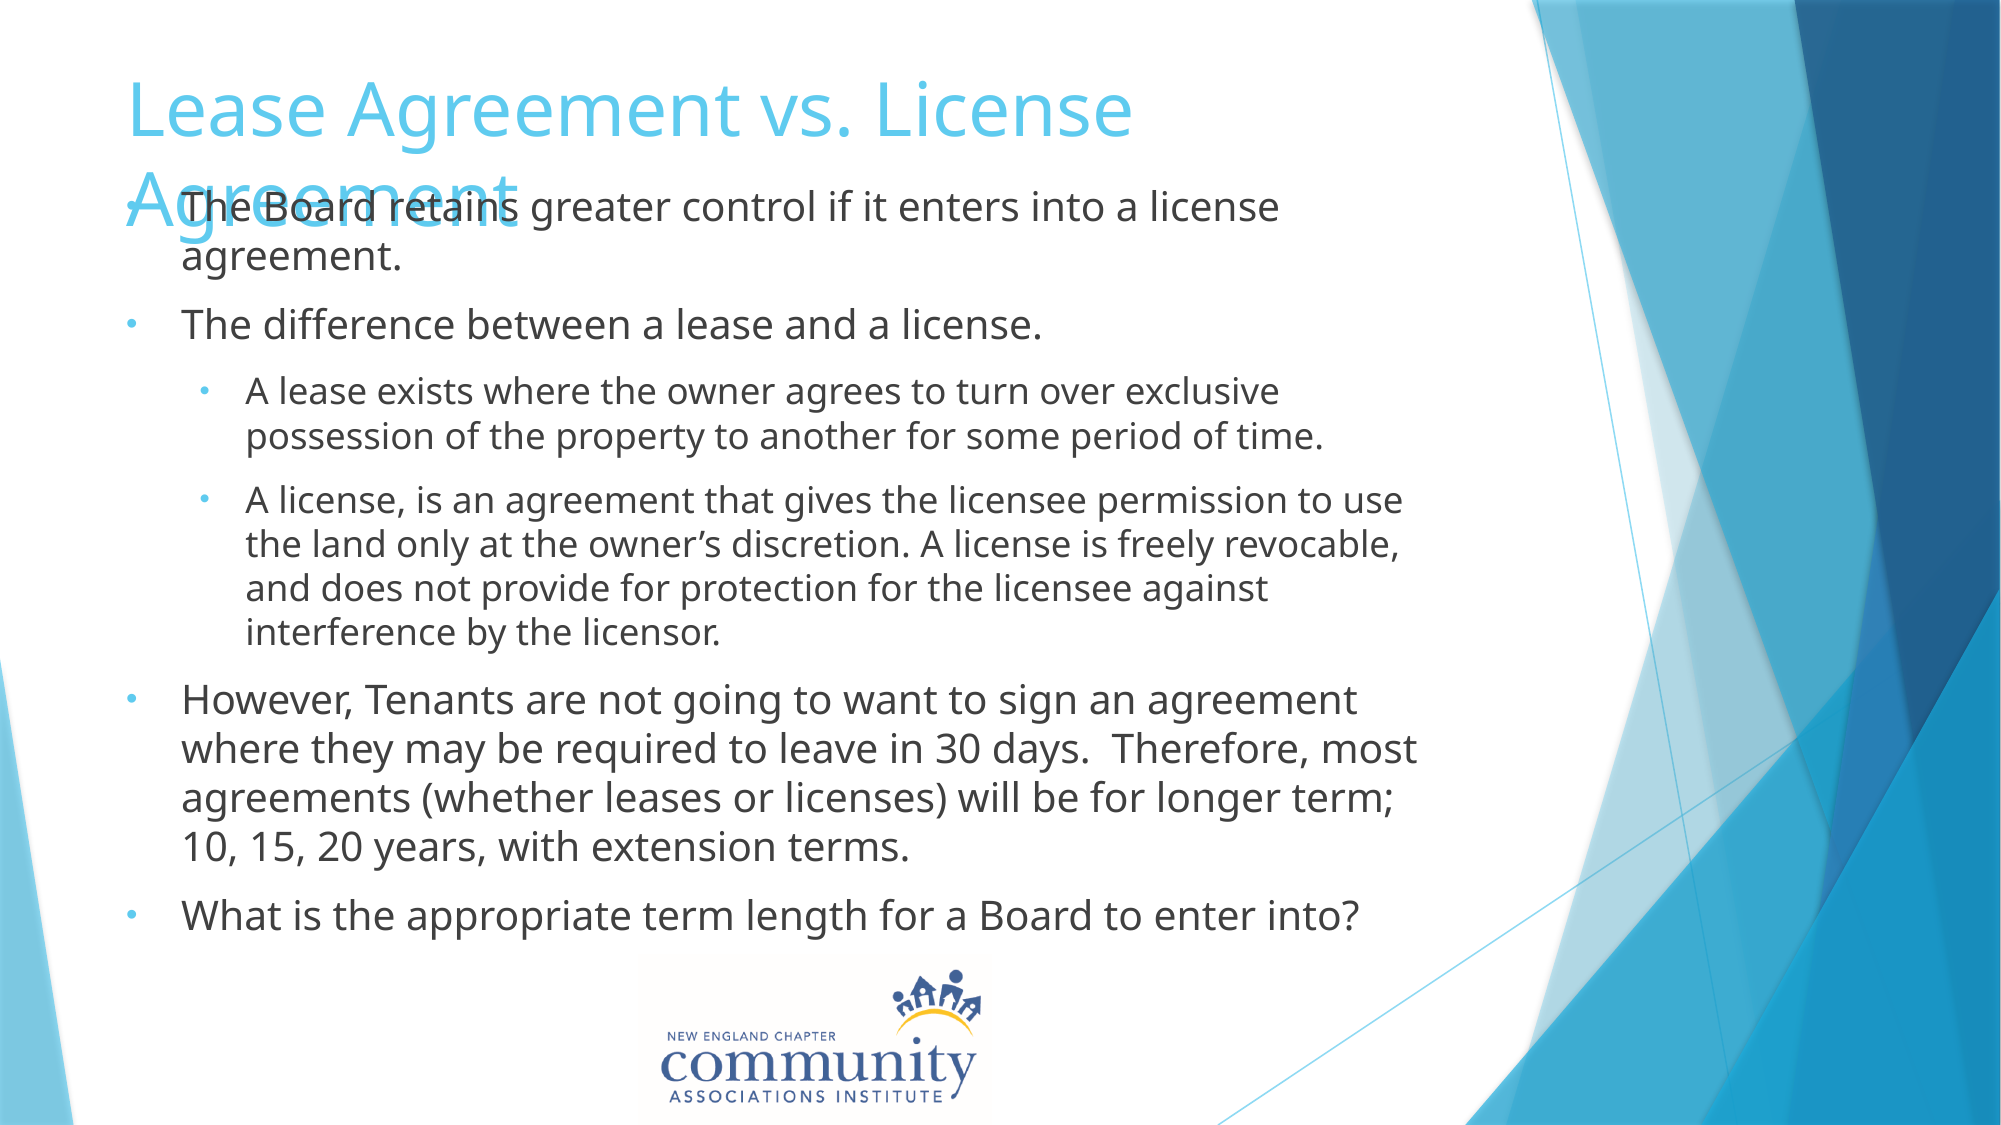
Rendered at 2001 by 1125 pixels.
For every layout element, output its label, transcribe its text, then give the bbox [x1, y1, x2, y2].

title Lease Agreement vs. License Agreement [111, 54, 1522, 194]
picture [638, 954, 993, 1125]
list The Board retains greater control if it enters into a license agreement. The difference between a lease and a license. A lease exists where the owner agrees to turn over exclusive possession of the property to another for some period of time. A license, is an agreement that gives the licensee permission to use the land only at the owner’s discretion. A license is freely revocable, and does not provide for protection for the licensee against interference by the licensor. However, Tenants are not going to want to sign an agreement where they may be required to leave in 30 days. Therefore, most agreements (whether leases or licenses) will be for longer term; 10, 15, 20 years, with extension terms. What is the appropriate term length for a Board to enter into? [111, 173, 1453, 952]
